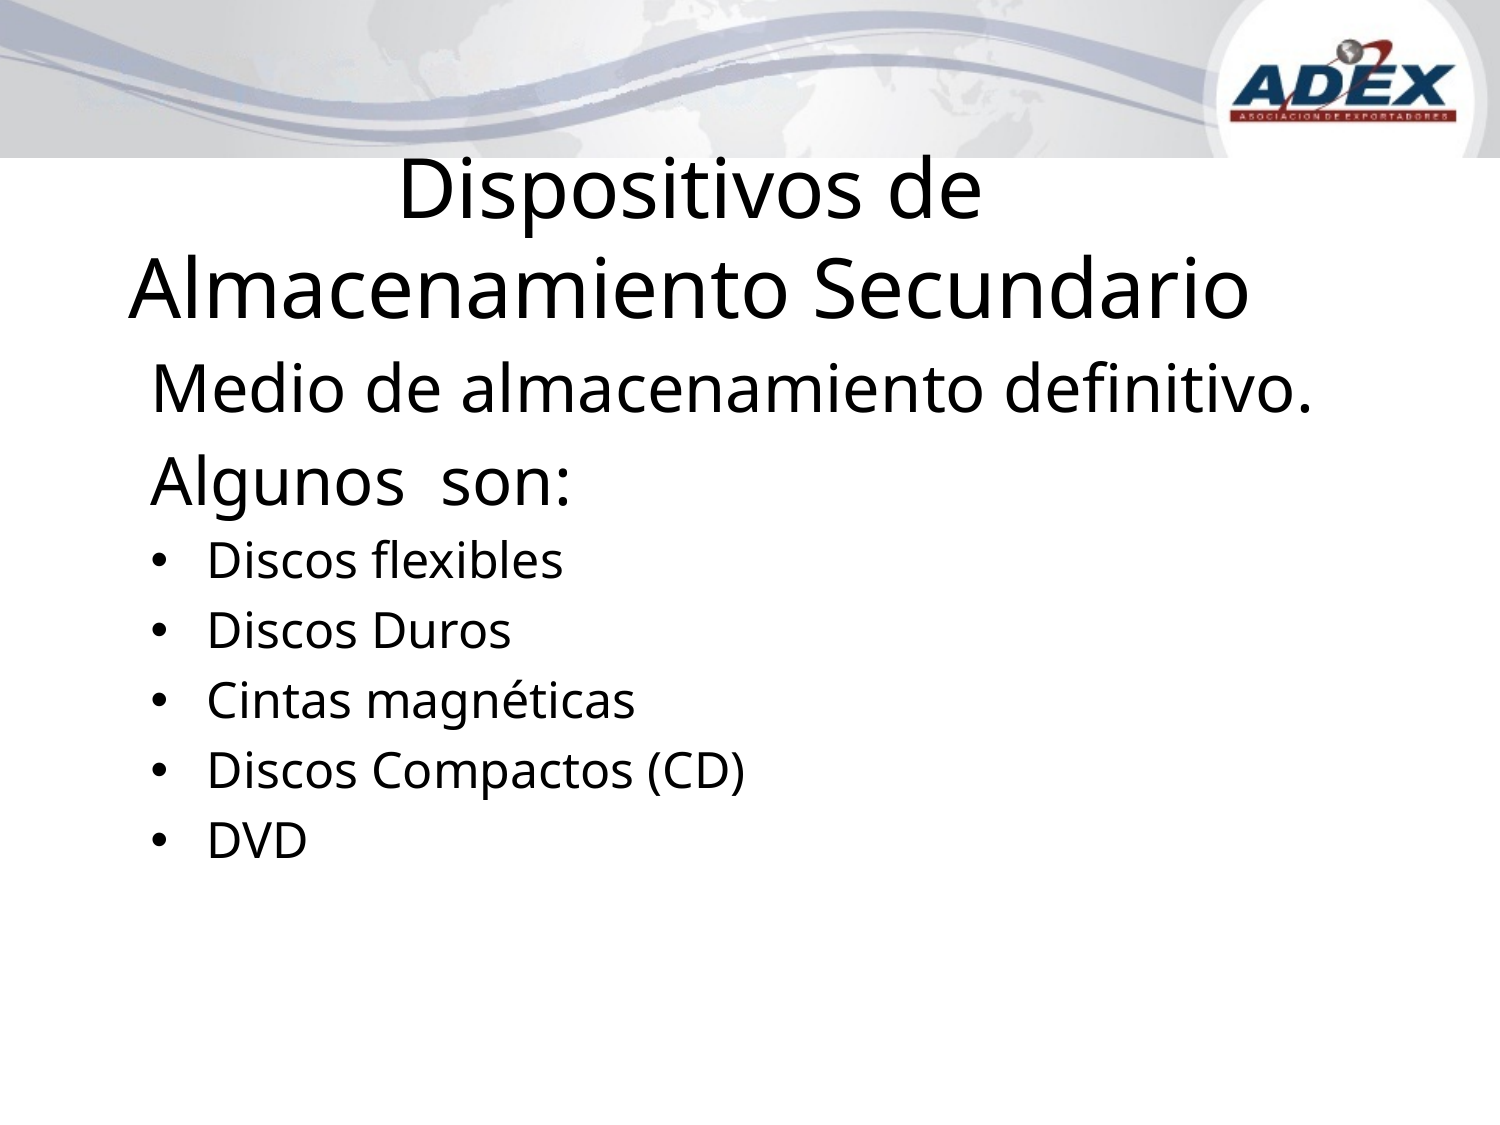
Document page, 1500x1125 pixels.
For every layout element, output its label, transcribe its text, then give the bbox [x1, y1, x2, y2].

list Medio de almacenamiento definitivo. Algunos son: Discos flexibles Discos Duros Cintas magnéticas Discos Compactos (CD) DVD [135, 338, 1500, 1076]
title Dispositivos de Almacenamiento Secundario [53, 166, 1329, 345]
picture [0, 0, 1500, 158]
